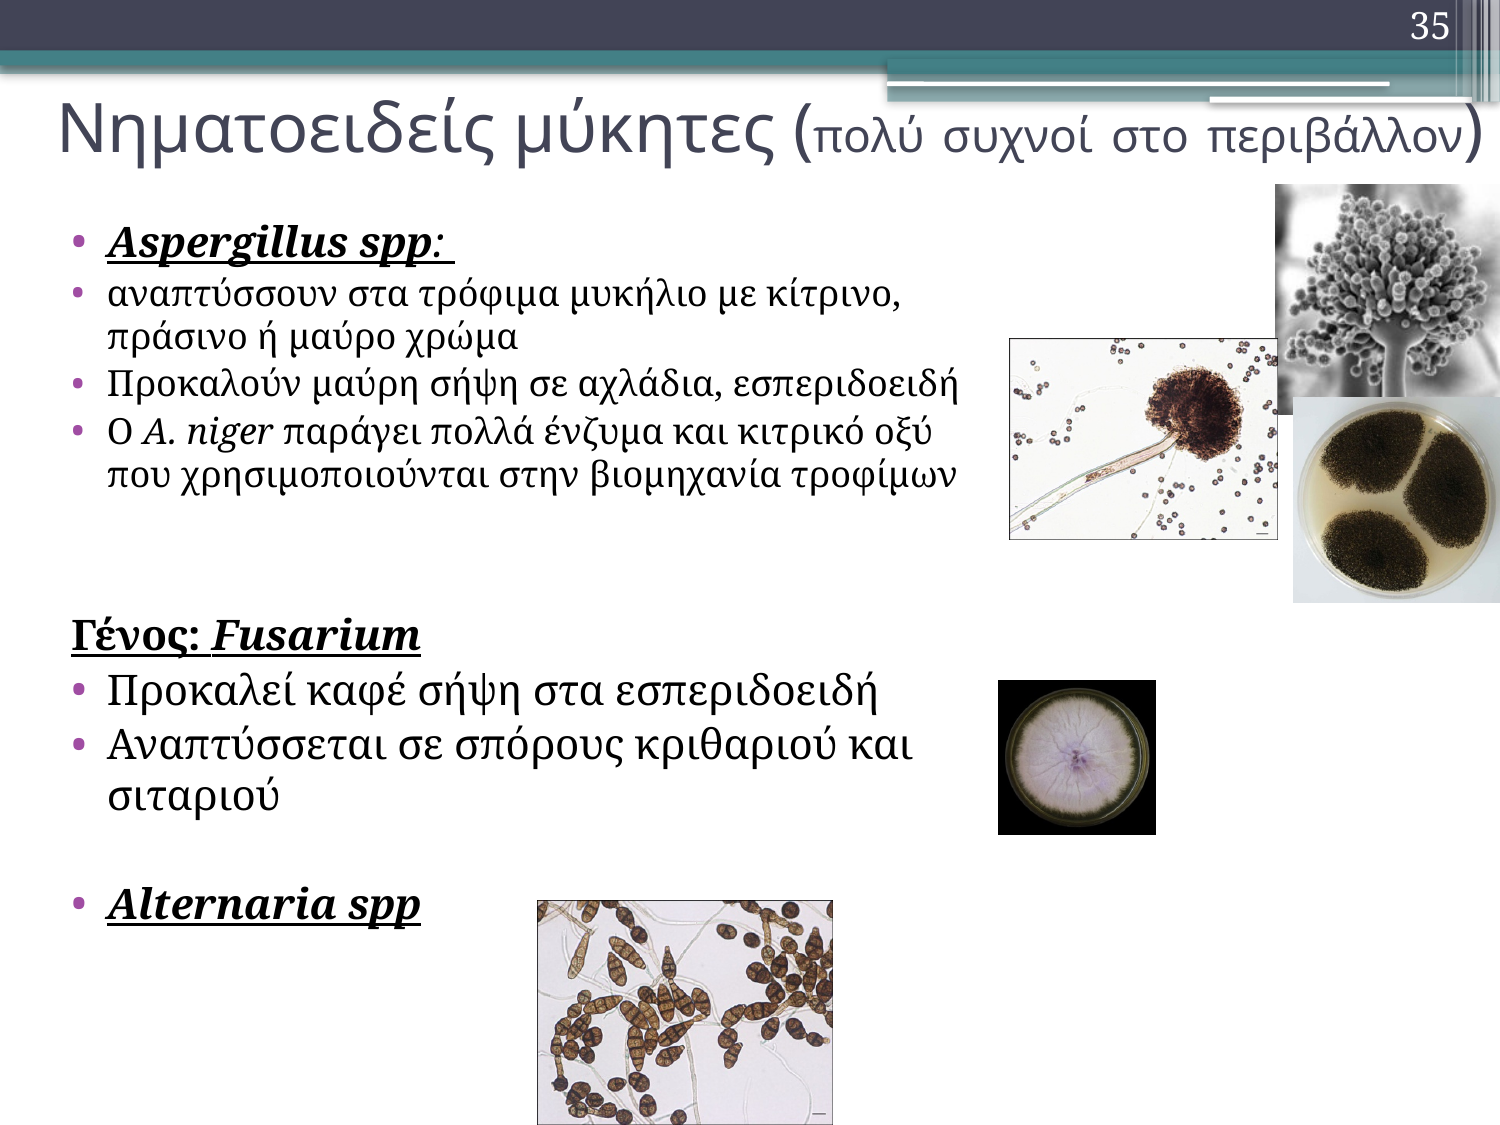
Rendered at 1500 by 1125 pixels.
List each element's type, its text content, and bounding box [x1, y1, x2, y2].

list Aspergillus spp: αναπτύσσουν στα τρόφιμα μυκήλιο με κίτρινο, πράσινο ή μαύρο χρώμα Προκαλούν μαύρη σήψη σε αχλάδια, εσπεριδοειδή Ο A. niger παράγει πολλά ένζυμα και κιτρικό οξύ που χρησιμοποιούνται στην βιομηχανία τροφίμων Γένος: Fusarium Προκαλεί καφέ σήψη στα εσπεριδοειδή Αναπτύσσεται σε σπόρους κριθαριού και σιταριού Alternaria spp [41, 208, 1010, 1012]
title Νηματοειδείς μύκητες (πολύ συχνοί στο περιβάλλον) [41, 66, 1500, 185]
picture [1009, 184, 1500, 604]
slide_number 35 [1341, 0, 1466, 61]
picture [537, 900, 833, 1125]
picture [997, 680, 1157, 835]
